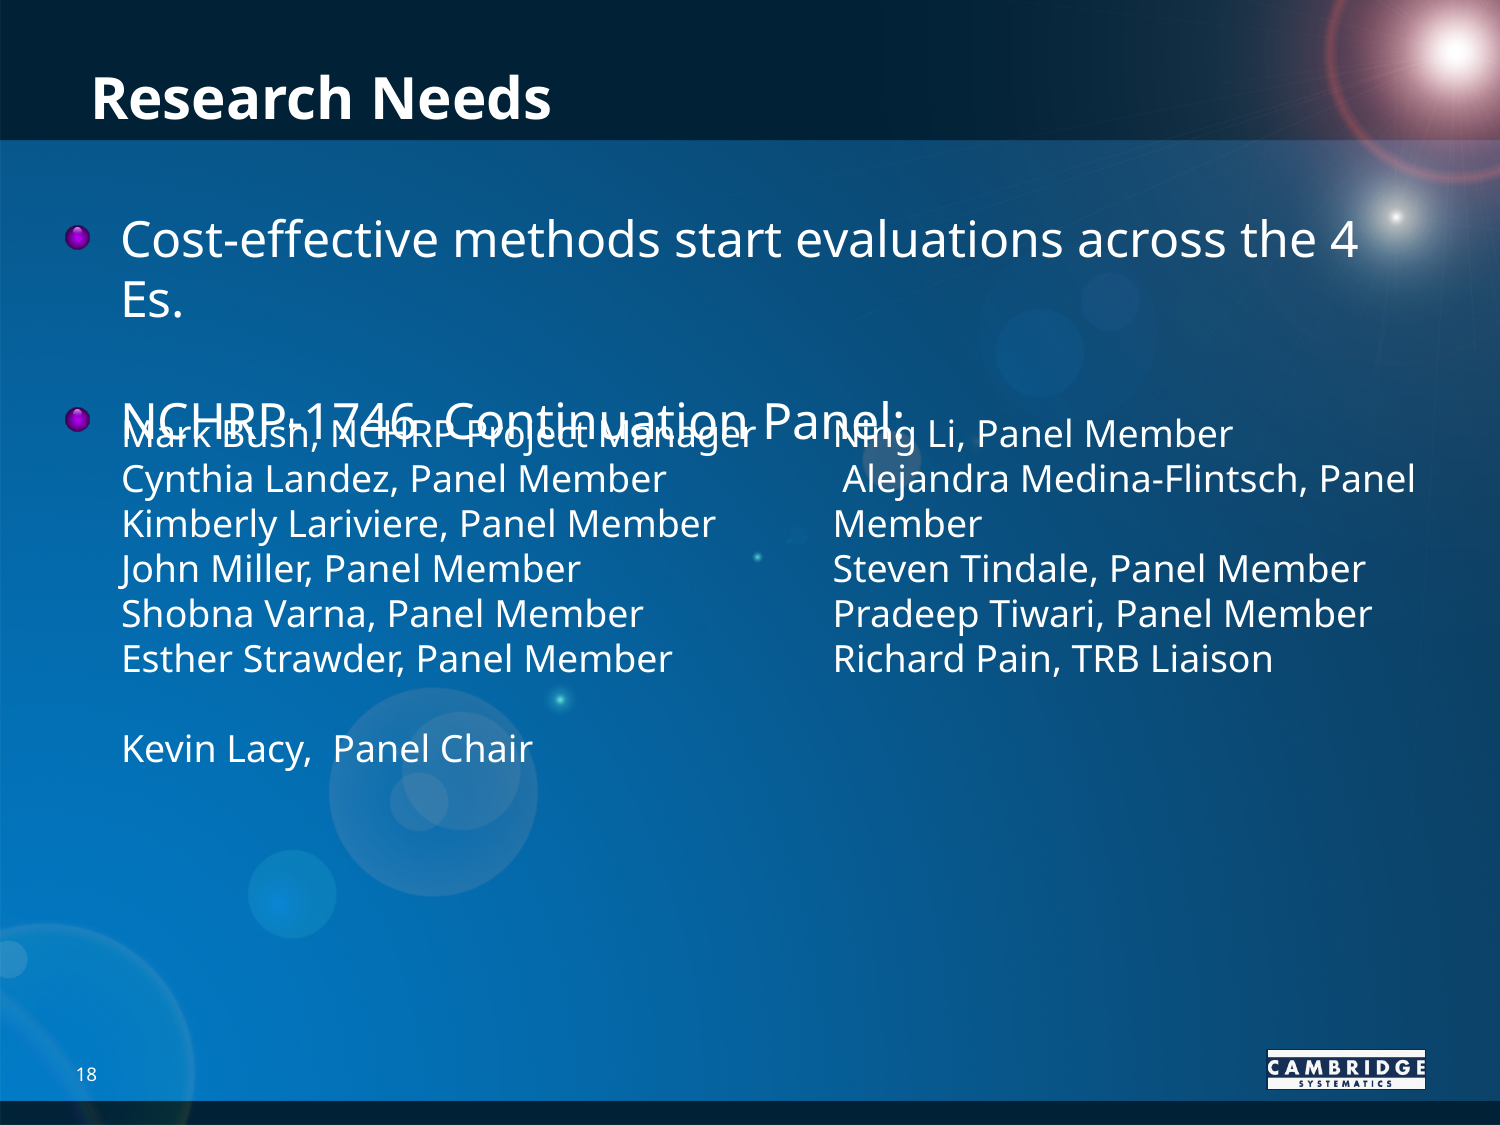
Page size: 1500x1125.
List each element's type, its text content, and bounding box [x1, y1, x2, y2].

picture [0, 0, 1500, 1125]
title Research Needs [75, 0, 1425, 139]
list Cost-effective methods start evaluations across the 4 Es. NCHRP-1746 Continuation Panel: Uniform cost and useful life assumptions Guidance regarding preparation of behavioral safety project applications Additional primary research: Effectiveness, including duration Dose response relationships Spillover effects [48, 199, 1399, 402]
text_box Mark Bush, NCHRP Project Manager Cynthia Landez, Panel Member Kimberly Lariviere, Panel Member John Miller, Panel Member Shobna Varna, Panel Member Esther Strawder, Panel Member Kevin Lacy, Panel Chair Ning Li, Panel Member Alejandra Medina-Flintsch, Panel Member Steven Tindale, Panel Member Pradeep Tiwari, Panel Member Richard Pain, TRB Liaison [31, 402, 1485, 778]
slide_number 18 [46, 1045, 126, 1105]
